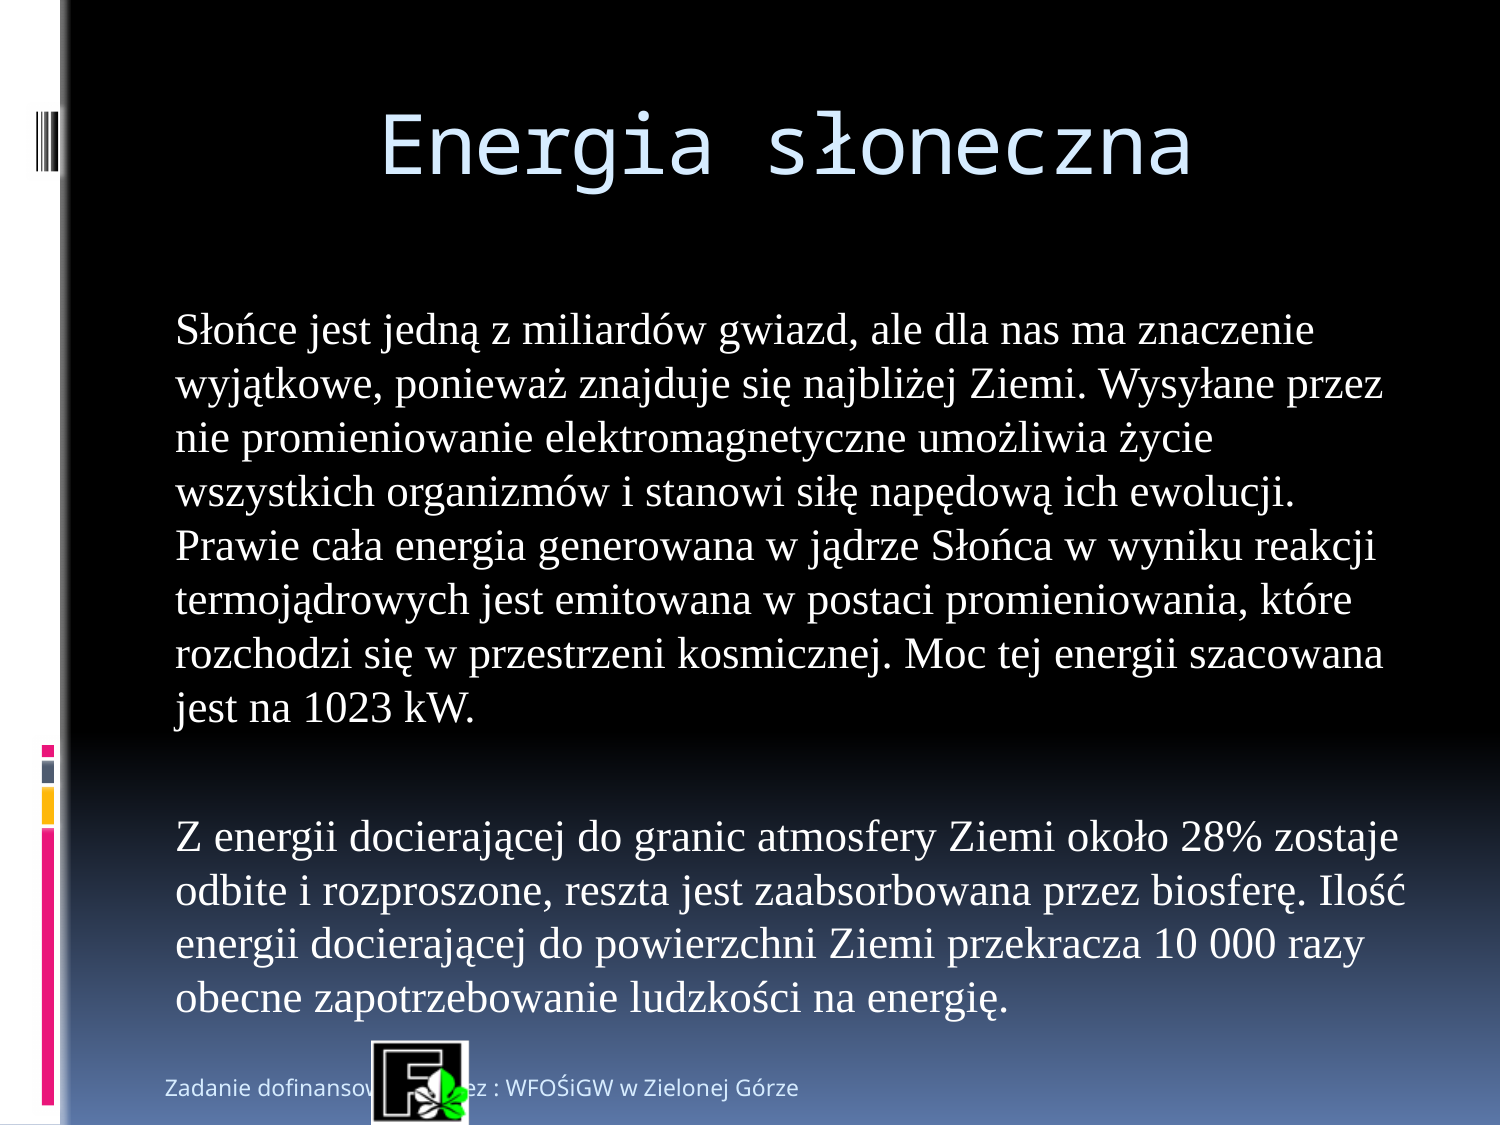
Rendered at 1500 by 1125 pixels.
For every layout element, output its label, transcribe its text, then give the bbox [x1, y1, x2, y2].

picture [371, 1038, 471, 1125]
title Energia słoneczna [150, 83, 1425, 234]
footer Zadanie dofinansowane przez : WFOŚiGW w Zielonej Górze [480, 1052, 1063, 1113]
footer Zadanie dofinansowane przez : WFOŚiGW w Zielonej Górze [150, 1052, 363, 1113]
list Słońce jest jedną z miliardów gwiazd, ale dla nas ma znaczenie wyjątkowe, ponieważ znajduje się najbliżej Ziemi. Wysyłane przez nie promieniowanie elektromagnetyczne umożliwia życie wszystkich organizmów i stanowi siłę napędową ich ewolucji. Prawie cała energia generowana w jądrze Słońca w wyniku reakcji termojądrowych jest emitowana w postaci promieniowania, które rozchodzi się w przestrzeni kosmicznej. Moc tej energii szacowana jest na 1023 kW. Z energii docierającej do granic atmosfery Ziemi około 28% zostaje odbite i rozproszone, reszta jest zaabsorbowana przez biosferę. Ilość energii docierającej do powierzchni Ziemi przekracza 10 000 razy obecne zapotrzebowanie ludzkości na energię. [150, 292, 1425, 1043]
